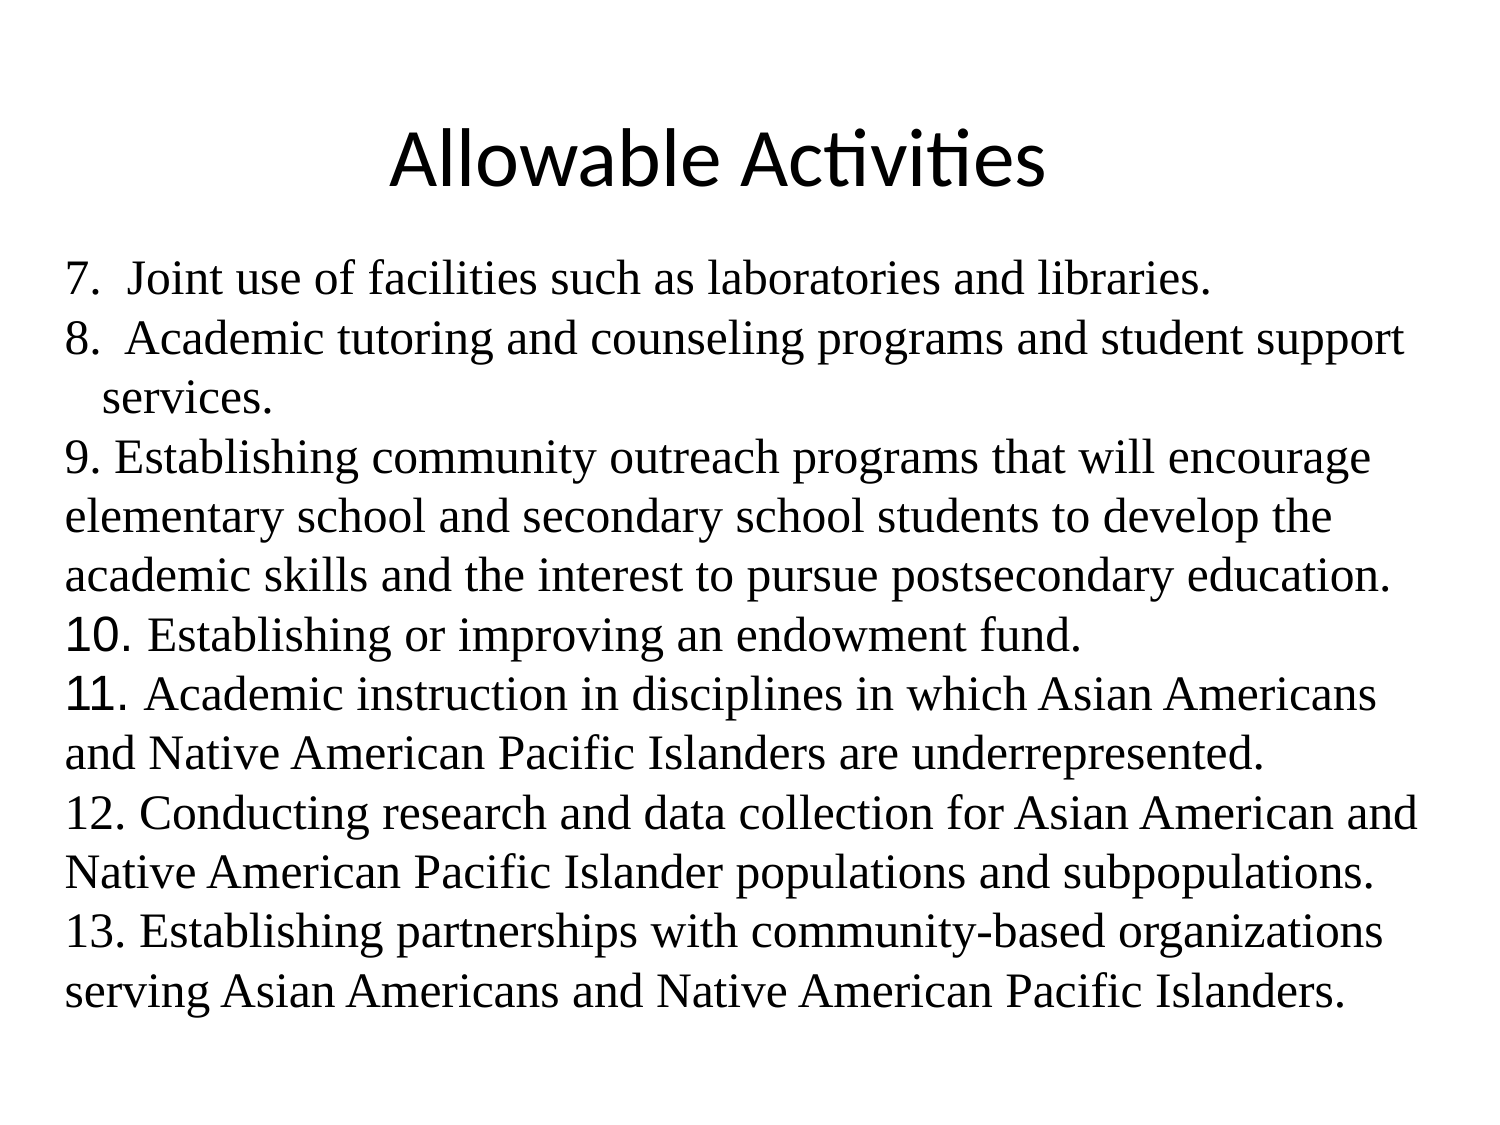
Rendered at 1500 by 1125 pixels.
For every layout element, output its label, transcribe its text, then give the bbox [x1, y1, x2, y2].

list 7. Joint use of facilities such as laboratories and libraries. 8. Academic tutoring and counseling programs and student support services. 9. Establishing community outreach programs that will encourage elementary school and secondary school students to develop the academic skills and the interest to pursue postsecondary education. 10. Establishing or improving an endowment fund. 11. Academic instruction in disciplines in which Asian Americans and Native American Pacific Islanders are underrepresented. 12. Conducting research and data collection for Asian American and Native American Pacific Islander populations and subpopulations. 13. Establishing partnerships with community-based organizations serving Asian Americans and Native American Pacific Islanders. [49, 237, 1445, 1088]
text_box Allowable Activities [24, 85, 1450, 211]
